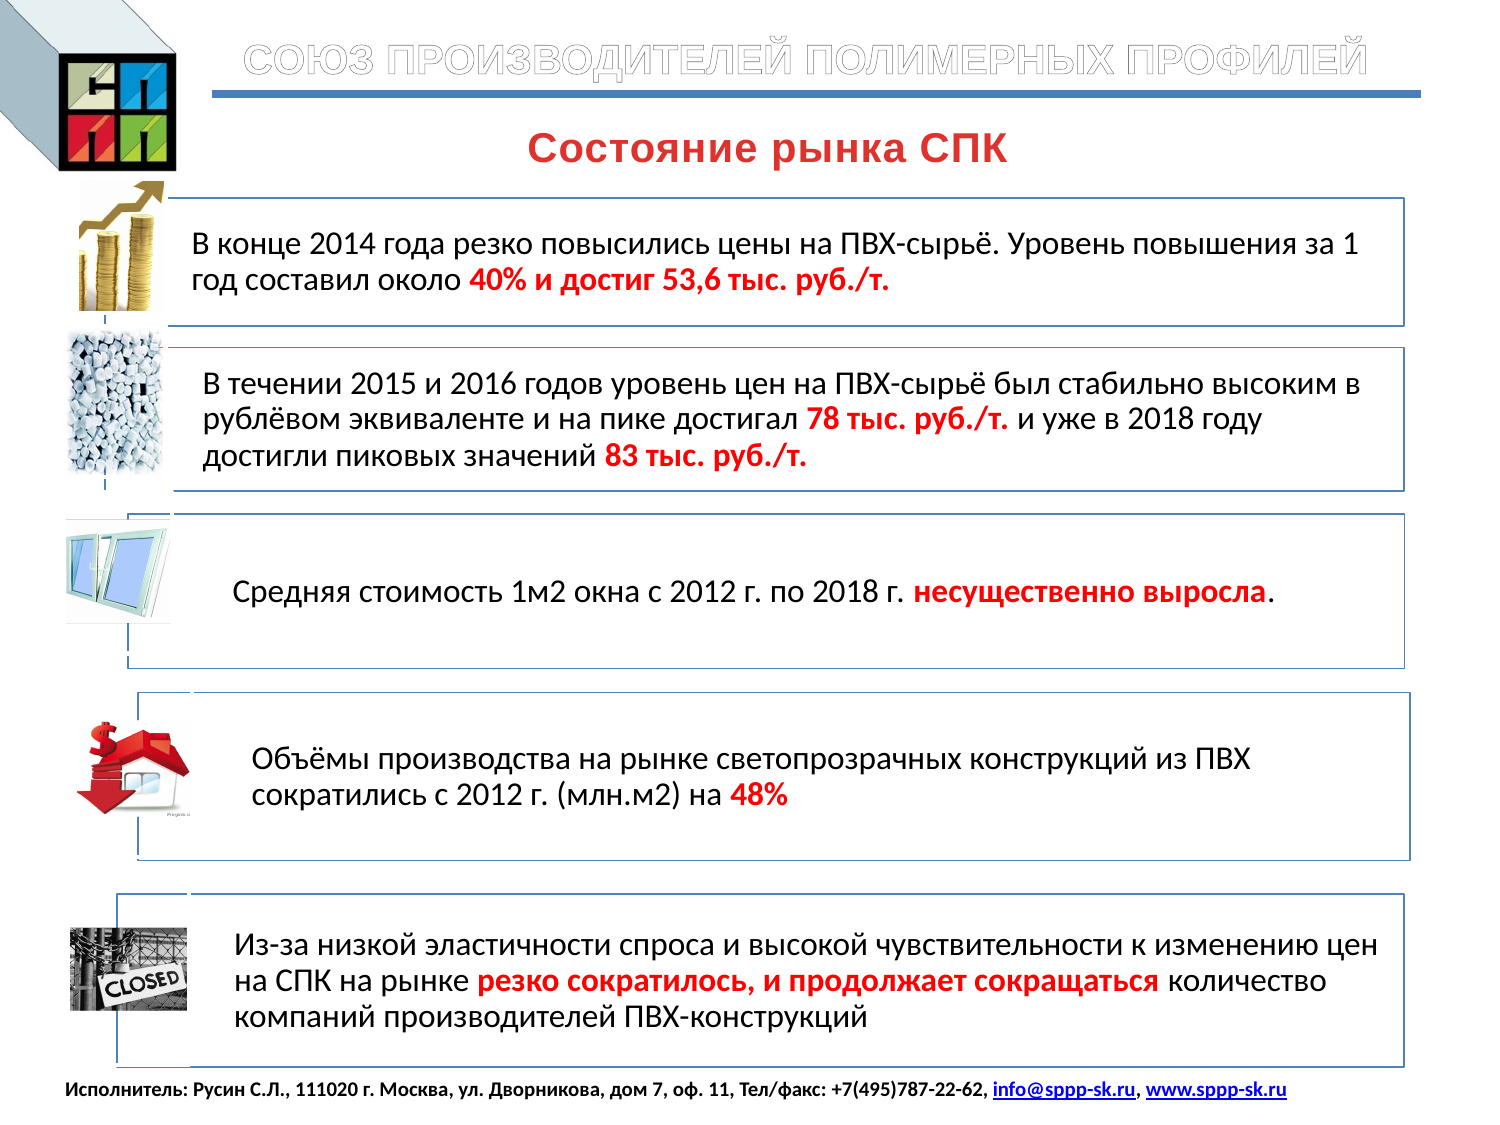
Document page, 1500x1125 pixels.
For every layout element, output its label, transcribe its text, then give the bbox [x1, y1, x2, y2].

text_box CОЮЗ ПРОИЗВОДИТЕЛЕЙ ПОЛИМЕРНЫХ ПРОФИЛЕЙ [227, 24, 1384, 90]
text_box Исполнитель: Русин С.Л., 111020 г. Москва, ул. Дворникова, дом 7, оф. 11, Тел/факс: +7(495)787-22-62, info@sppp-sk.ru, www.sppp-sk.ru [50, 1076, 1405, 1109]
text_box Состояние рынка СПК [419, 113, 1117, 177]
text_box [50, 868, 1471, 1068]
picture [0, 0, 196, 189]
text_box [50, 491, 1483, 668]
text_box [50, 179, 1459, 325]
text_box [50, 325, 1459, 490]
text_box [50, 668, 1500, 863]
